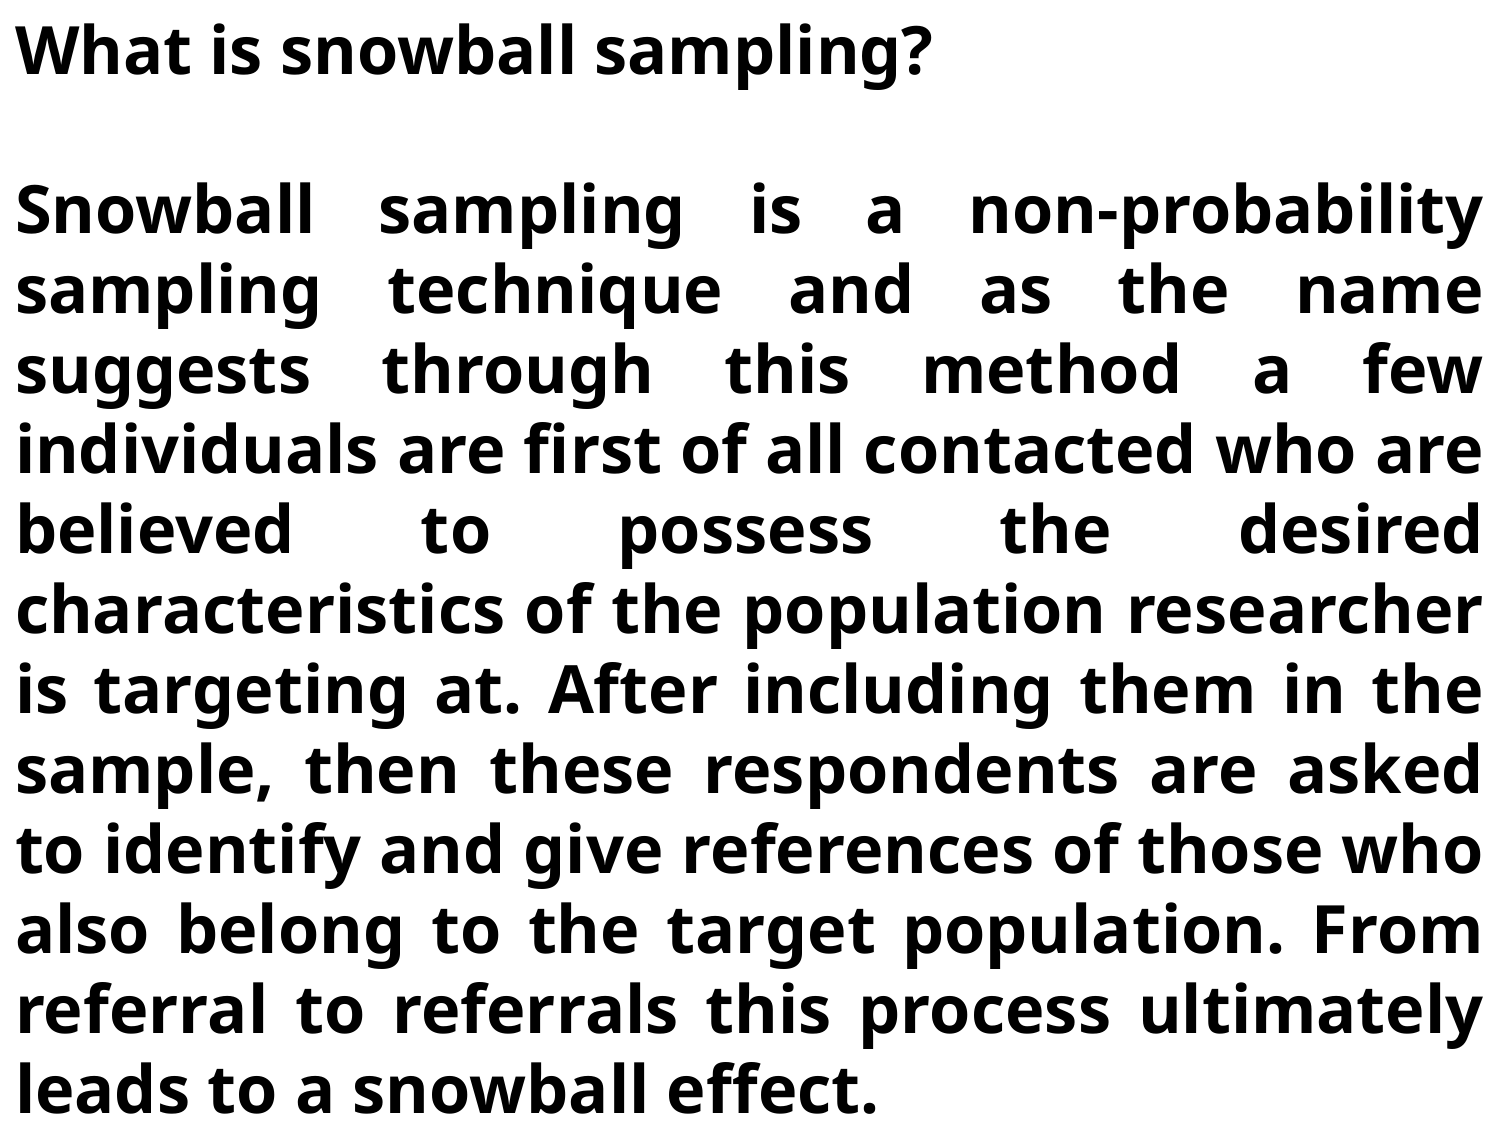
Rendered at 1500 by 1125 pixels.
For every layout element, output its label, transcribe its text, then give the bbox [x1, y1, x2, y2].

text_box What is snowball sampling? Snowball sampling is a non-probability sampling technique and as the name suggests through this method a few individuals are first of all contacted who are believed to possess the desired characteristics of the population researcher is targeting at. After including them in the sample, then these respondents are asked to identify and give references of those who also belong to the target population. From referral to referrals this process ultimately leads to a snowball effect. [0, 0, 1500, 1125]
